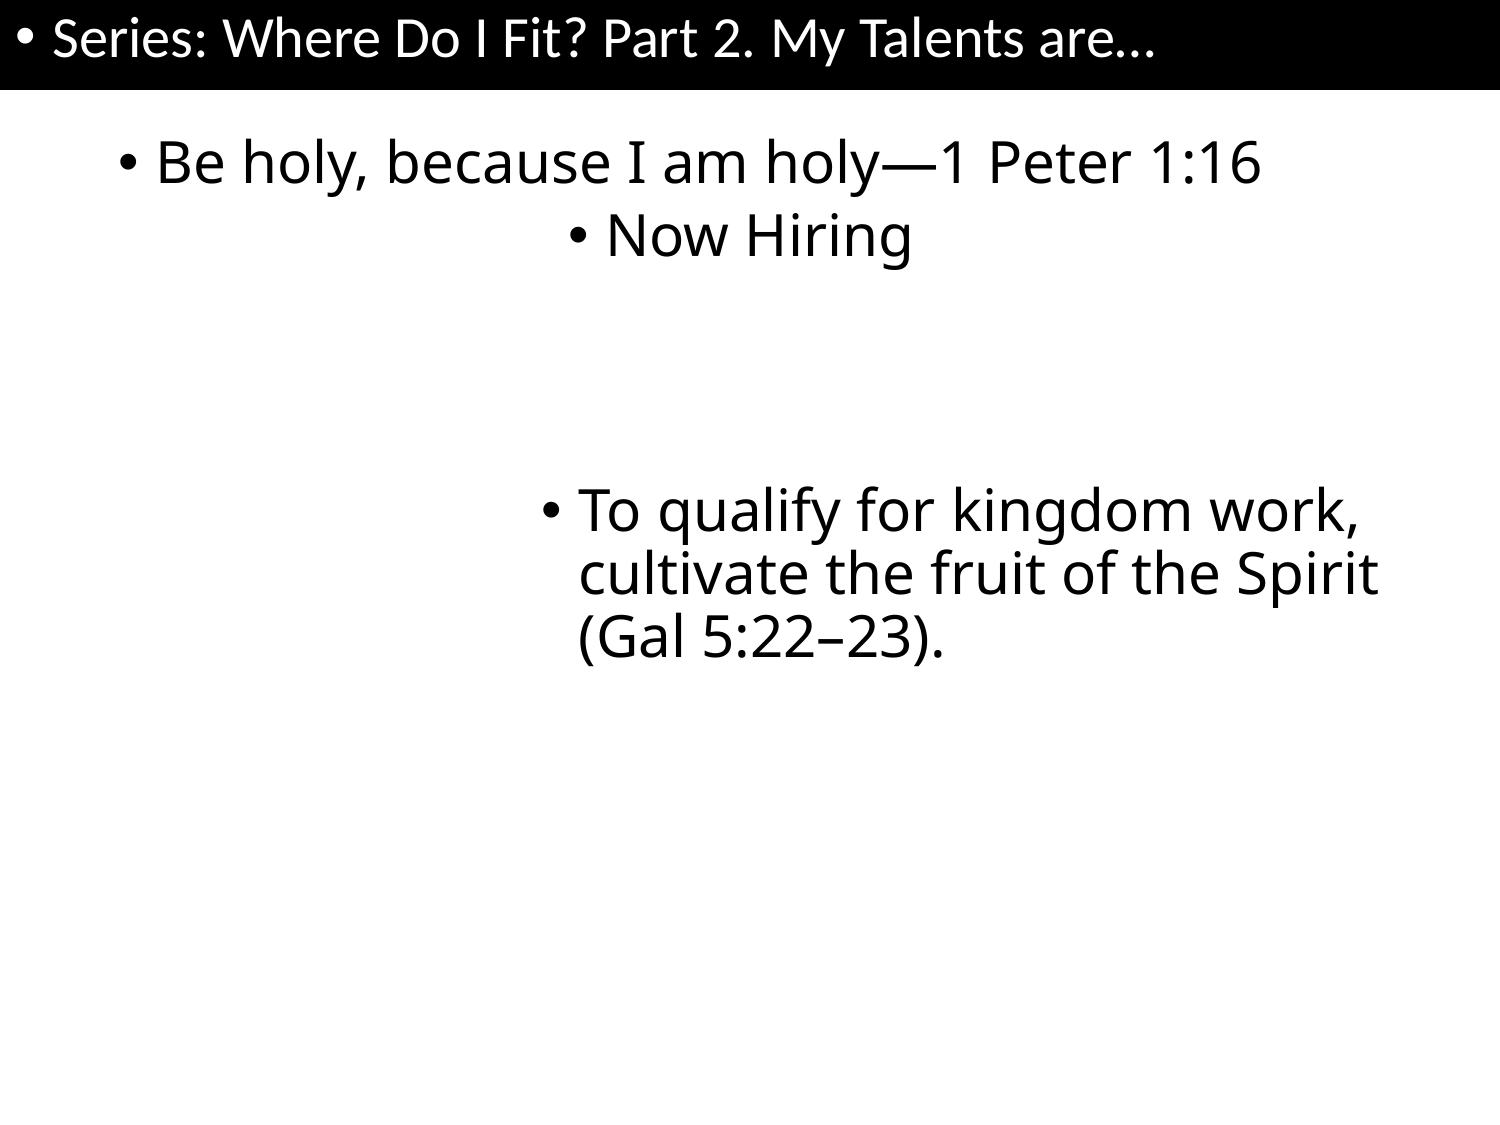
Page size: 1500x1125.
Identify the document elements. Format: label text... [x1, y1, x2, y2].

list To qualify for kingdom work, cultivate the fruit of the Spirit (Gal 5:22–23). [526, 299, 1397, 1088]
text_box Series: Where Do I Fit? Part 2. My Talents are… [0, 0, 1500, 90]
list Be holy, because I am holy—1 Peter 1:16 Now Hiring [103, 125, 1397, 276]
